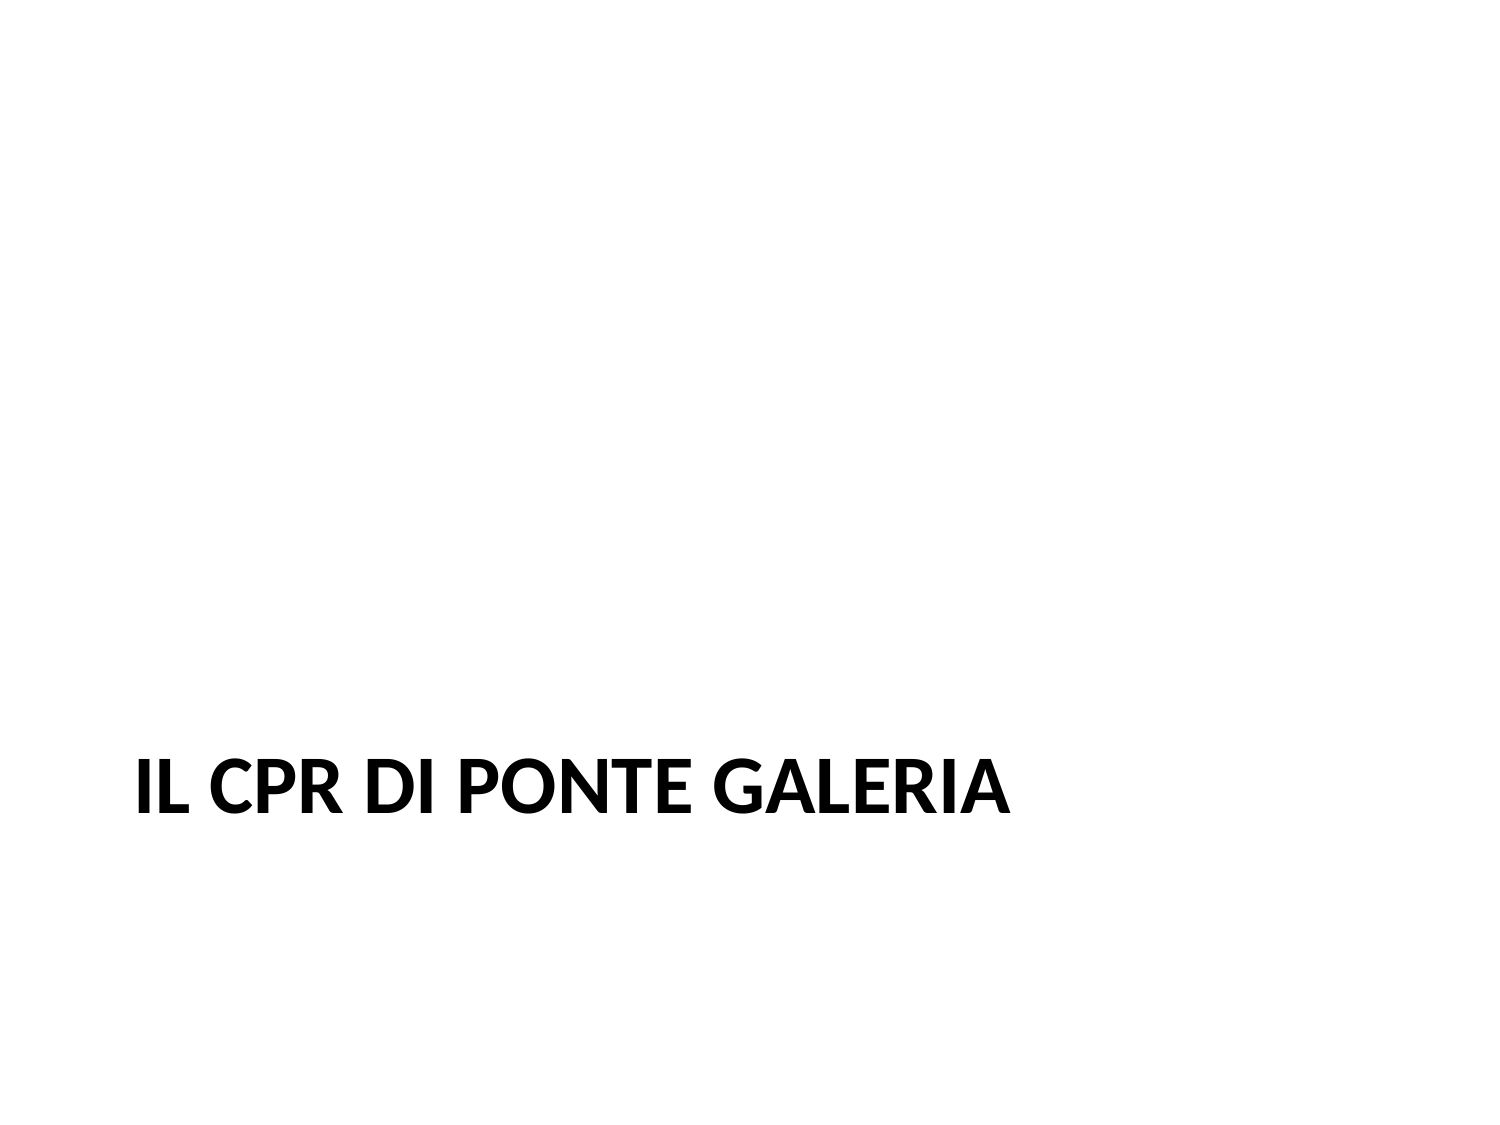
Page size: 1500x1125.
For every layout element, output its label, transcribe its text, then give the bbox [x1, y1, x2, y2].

title Il Cpr di Ponte Galeria [118, 722, 1394, 947]
